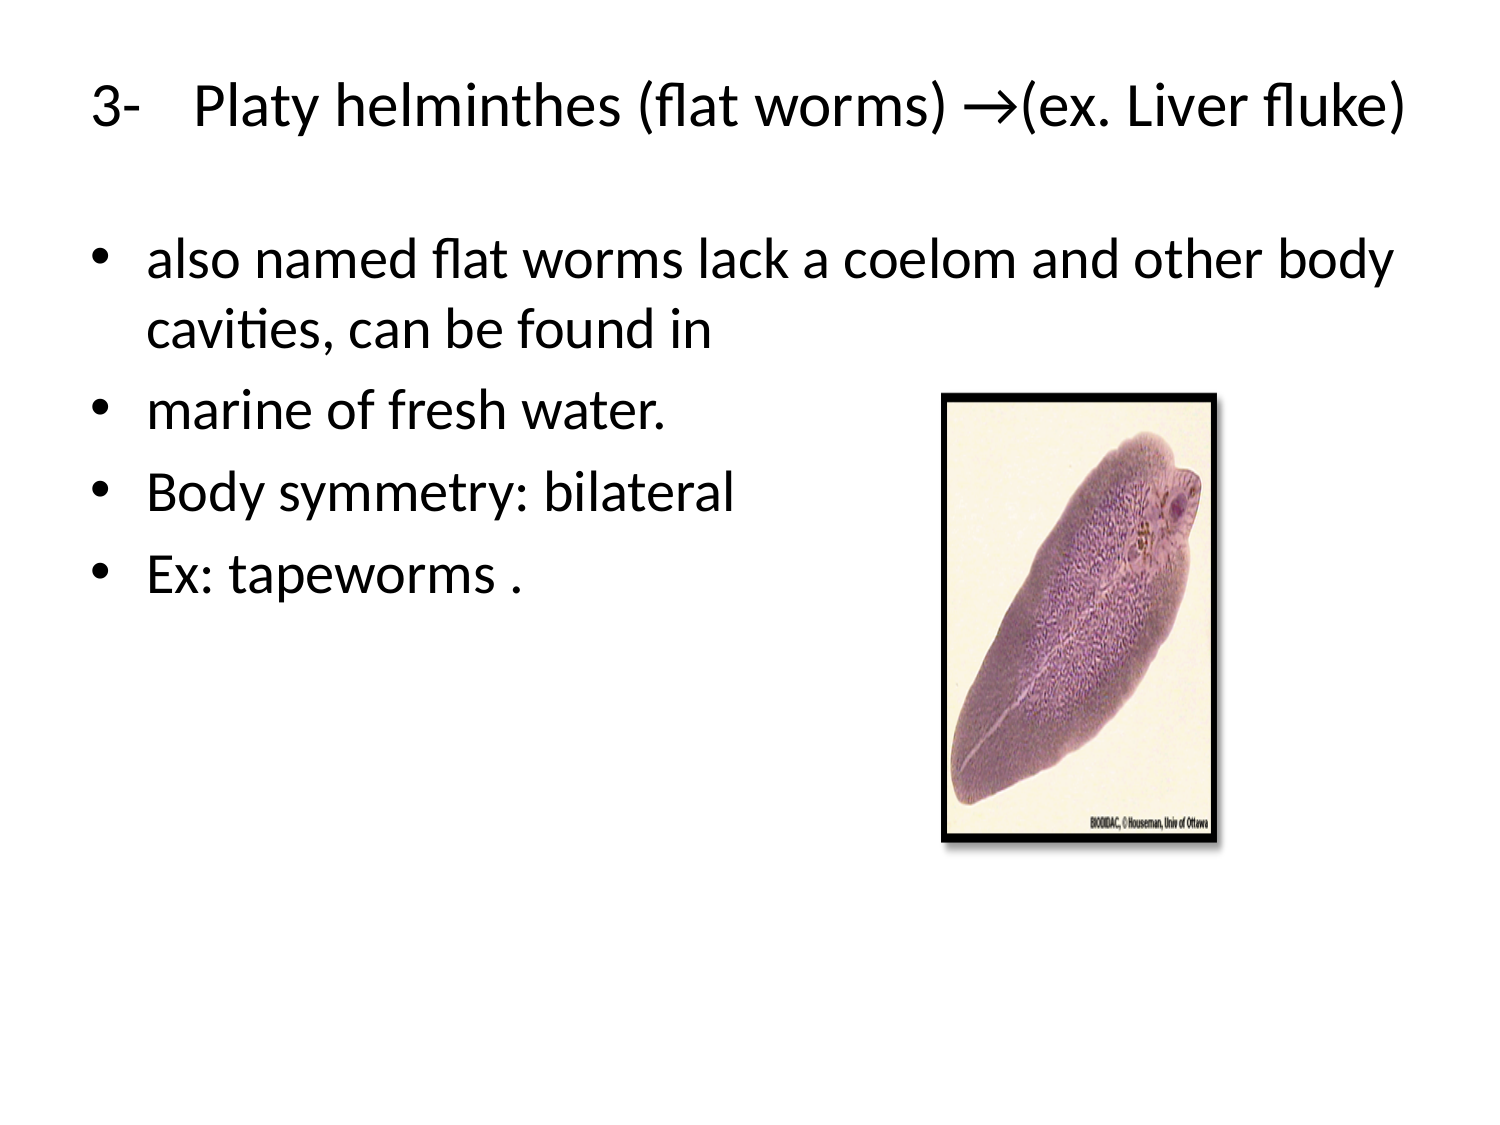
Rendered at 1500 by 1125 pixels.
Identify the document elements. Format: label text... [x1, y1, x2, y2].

title 3- Platy helminthes (flat worms) →(ex. Liver fluke) [75, 45, 1425, 212]
list also named flat worms lack a coelom and other body cavities, can be found in marine of fresh water. Body symmetry: bilateral Ex: tapeworms . [75, 212, 1425, 1005]
picture [937, 387, 1230, 863]
